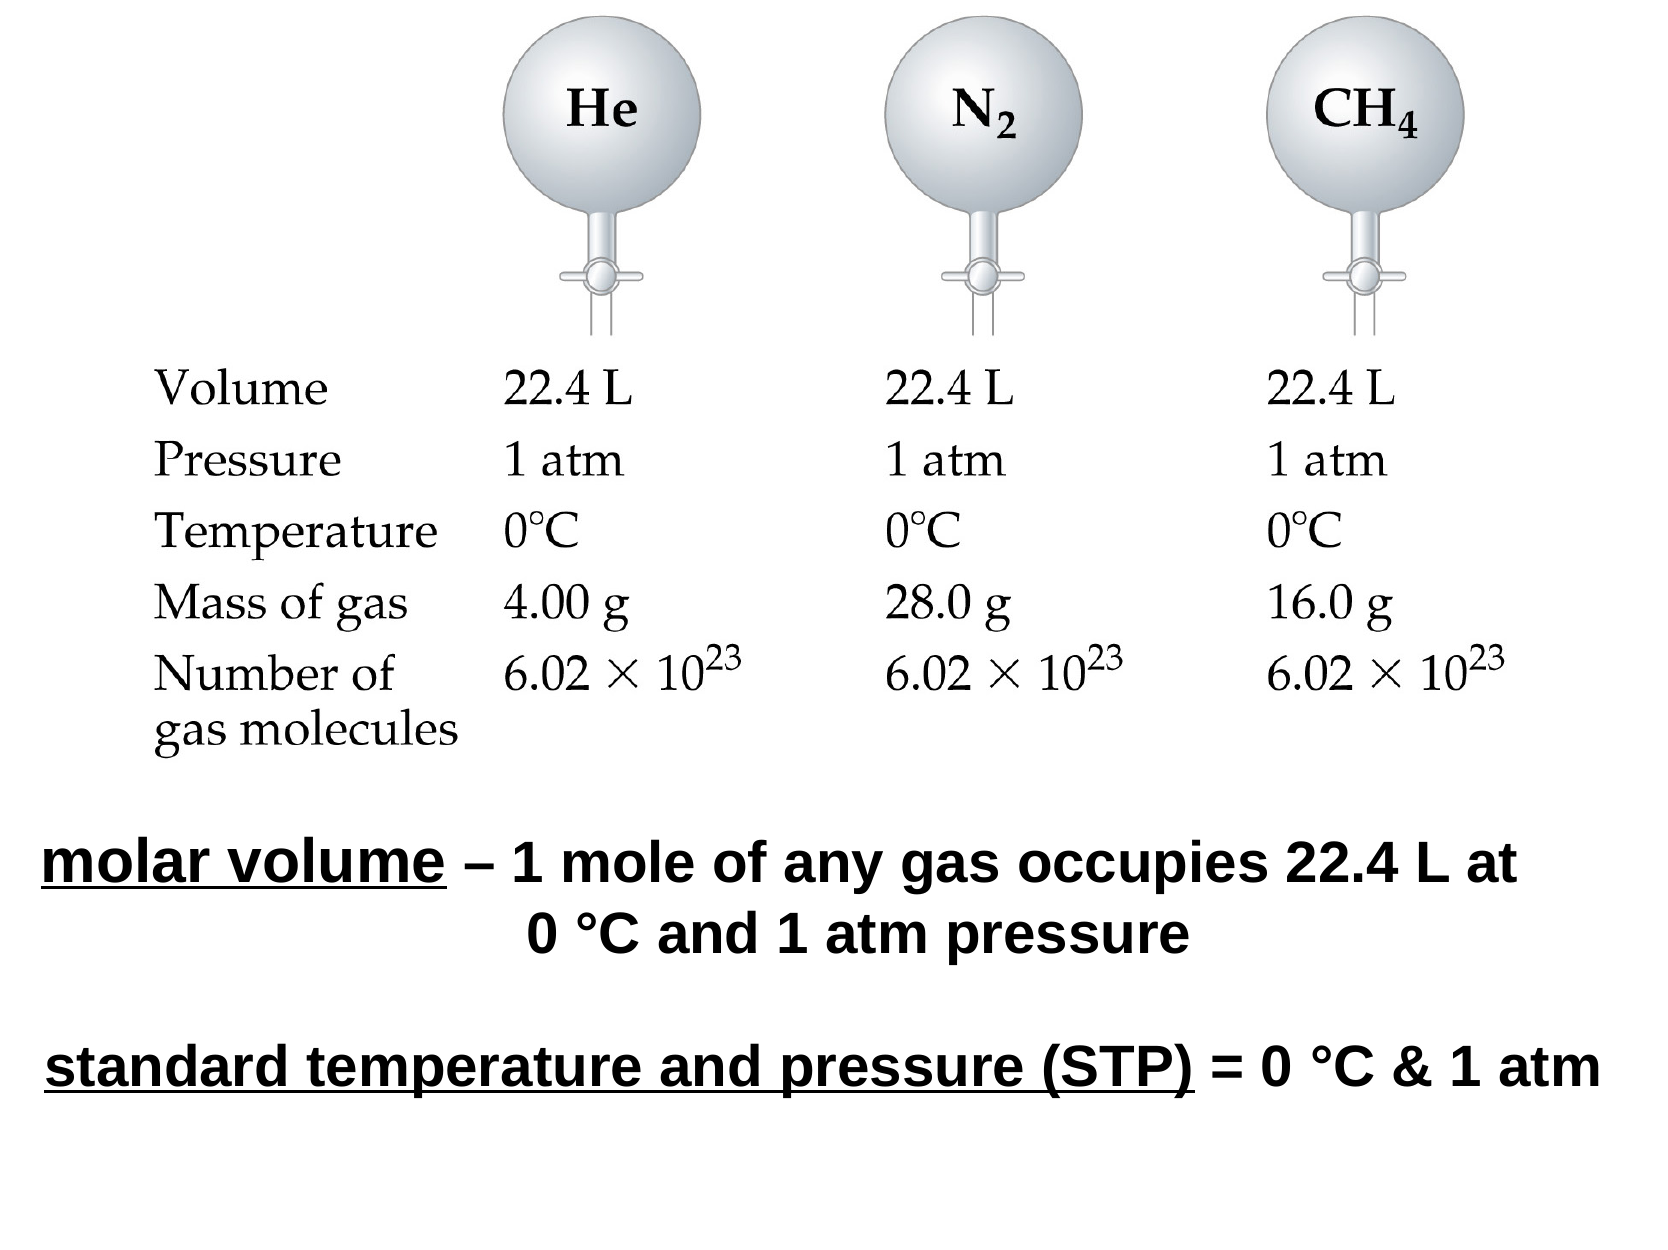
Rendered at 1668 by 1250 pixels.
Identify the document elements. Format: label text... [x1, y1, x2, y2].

text_box molar volume – 1 mole of any gas occupies 22.4 L at 0 °C and 1 atm pressure [26, 812, 1639, 973]
picture [142, 5, 1513, 769]
text_box standard temperature and pressure (STP) = 0 °C & 1 atm [29, 1016, 1668, 1107]
